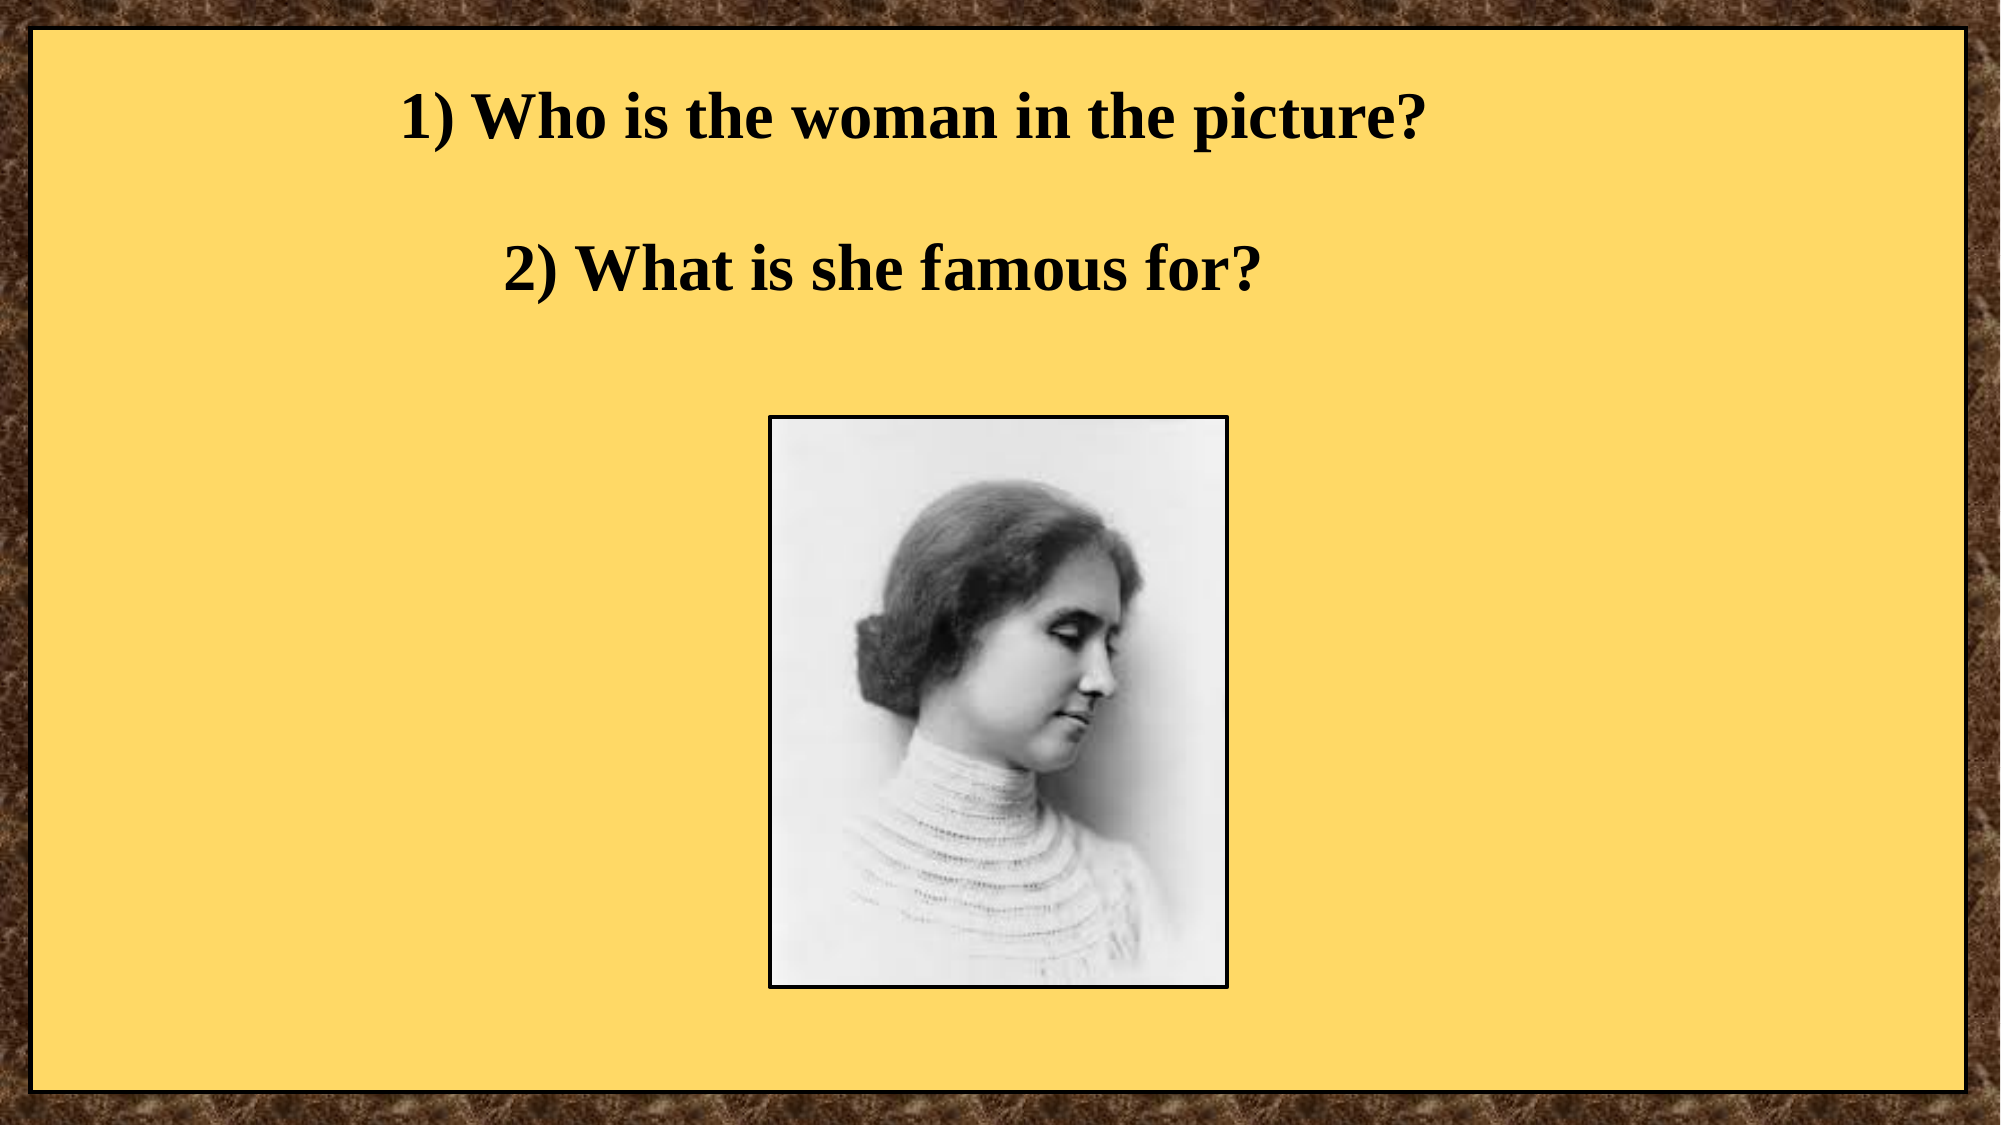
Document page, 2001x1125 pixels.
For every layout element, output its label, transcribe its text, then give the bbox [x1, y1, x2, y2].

text_box 1) Who is the woman in the picture? [384, 64, 1462, 159]
picture [0, 0, 2001, 1125]
text_box [29, 27, 1967, 1093]
text_box 2) What is she famous for? [488, 215, 1358, 311]
